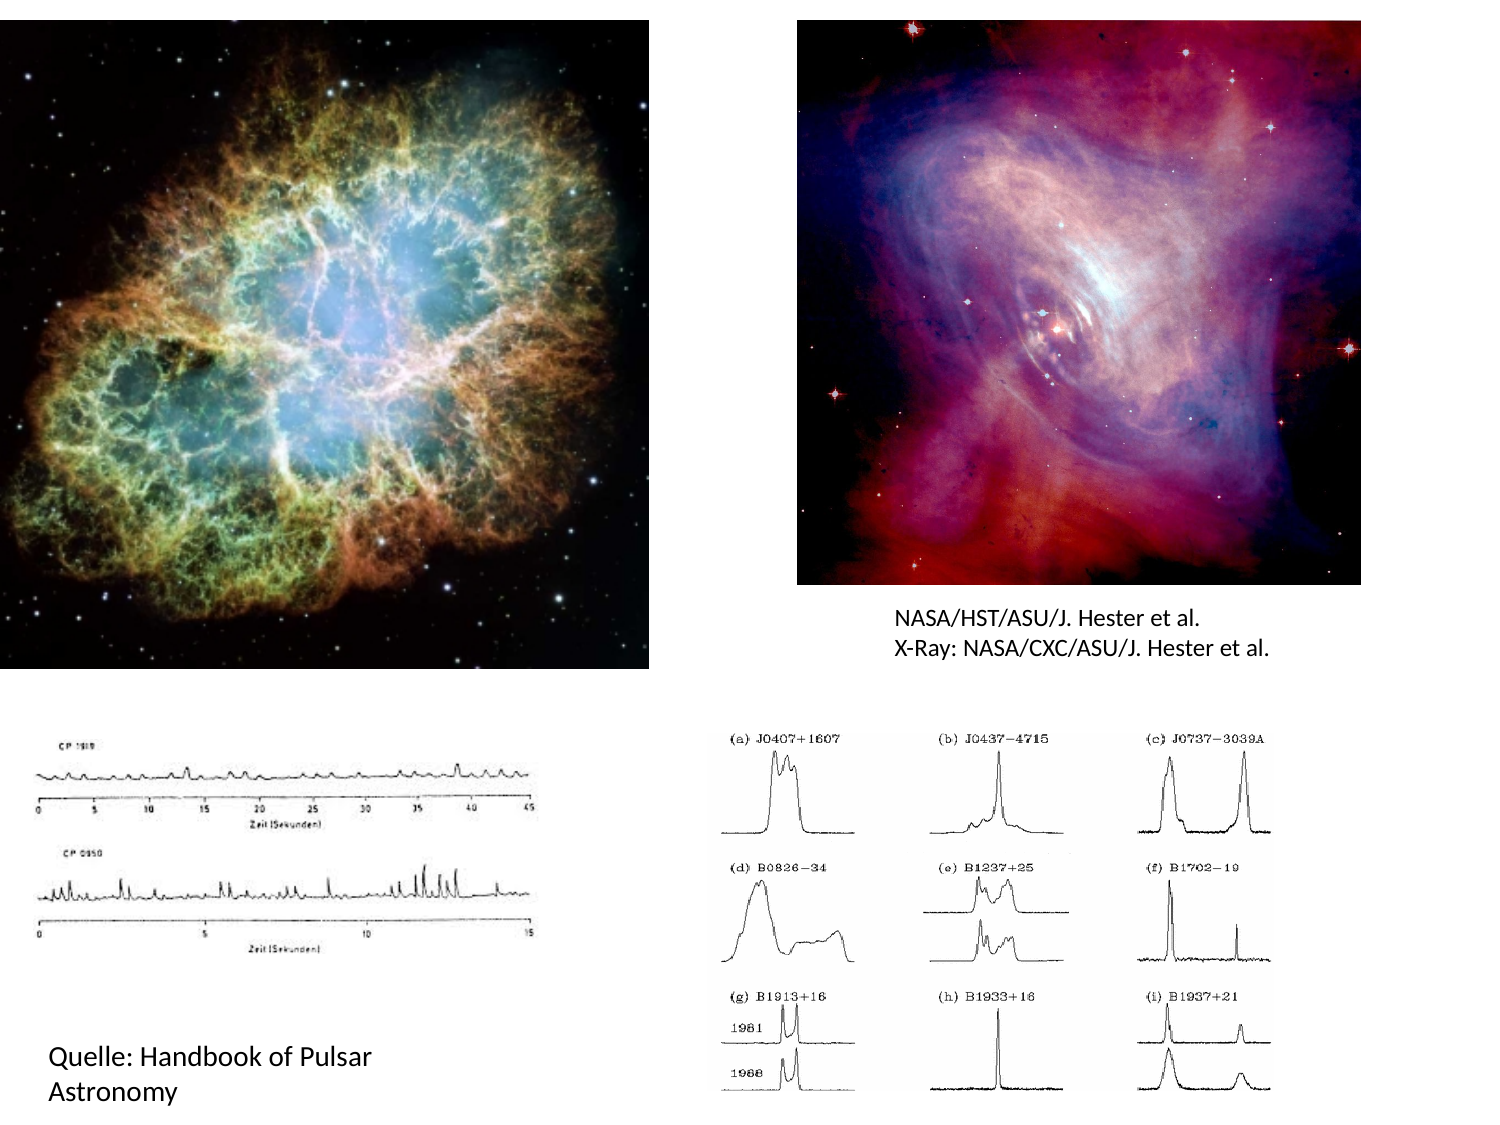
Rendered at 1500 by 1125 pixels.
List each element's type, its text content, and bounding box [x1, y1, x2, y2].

picture [33, 738, 540, 954]
picture [0, 20, 649, 669]
text_box Quelle: Handbook of Pulsar Astronomy [33, 1029, 514, 1115]
picture [706, 733, 1275, 1091]
picture [796, 20, 1362, 585]
text_box NASA/HST/ASU/J. Hester et al. X-Ray: NASA/CXC/ASU/J. Hester et al. [879, 593, 1332, 669]
